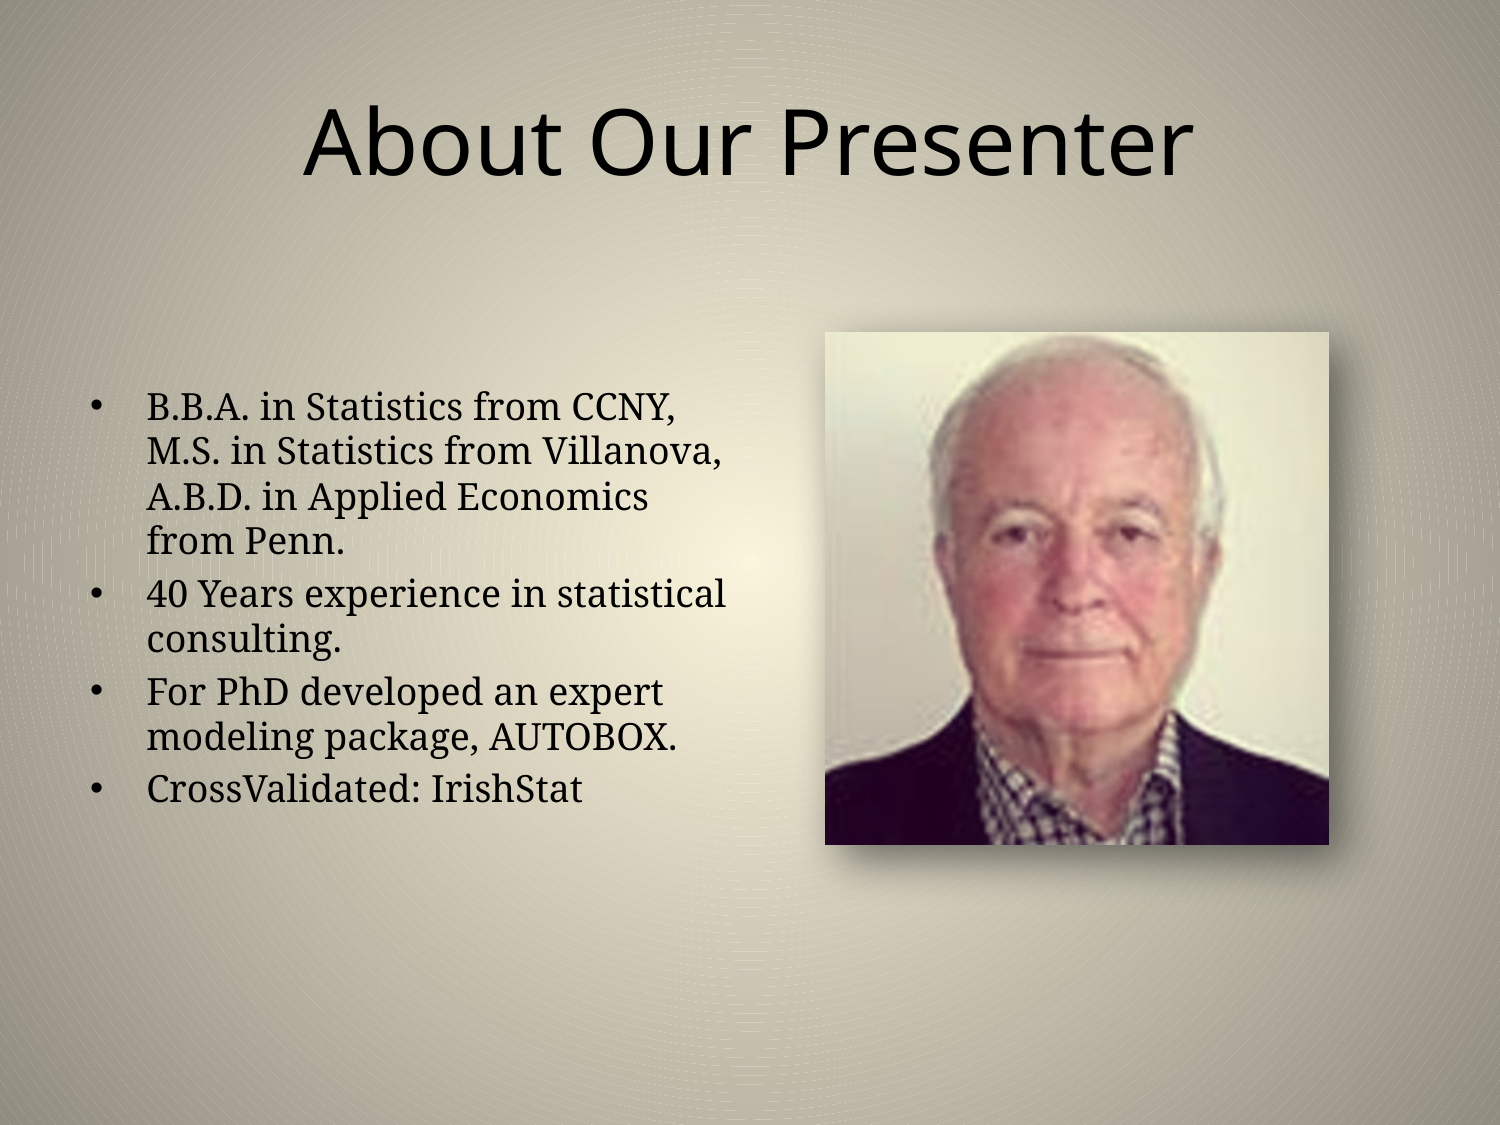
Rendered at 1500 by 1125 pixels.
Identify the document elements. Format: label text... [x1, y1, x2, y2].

picture [824, 332, 1329, 846]
list B.B.A. in Statistics from CCNY, M.S. in Statistics from Villanova, A.B.D. in Applied Economics from Penn. 40 Years experience in statistical consulting. For PhD developed an expert modeling package, AUTOBOX. CrossValidated: IrishStat [75, 375, 750, 1125]
title About Our Presenter [75, 45, 1425, 233]
